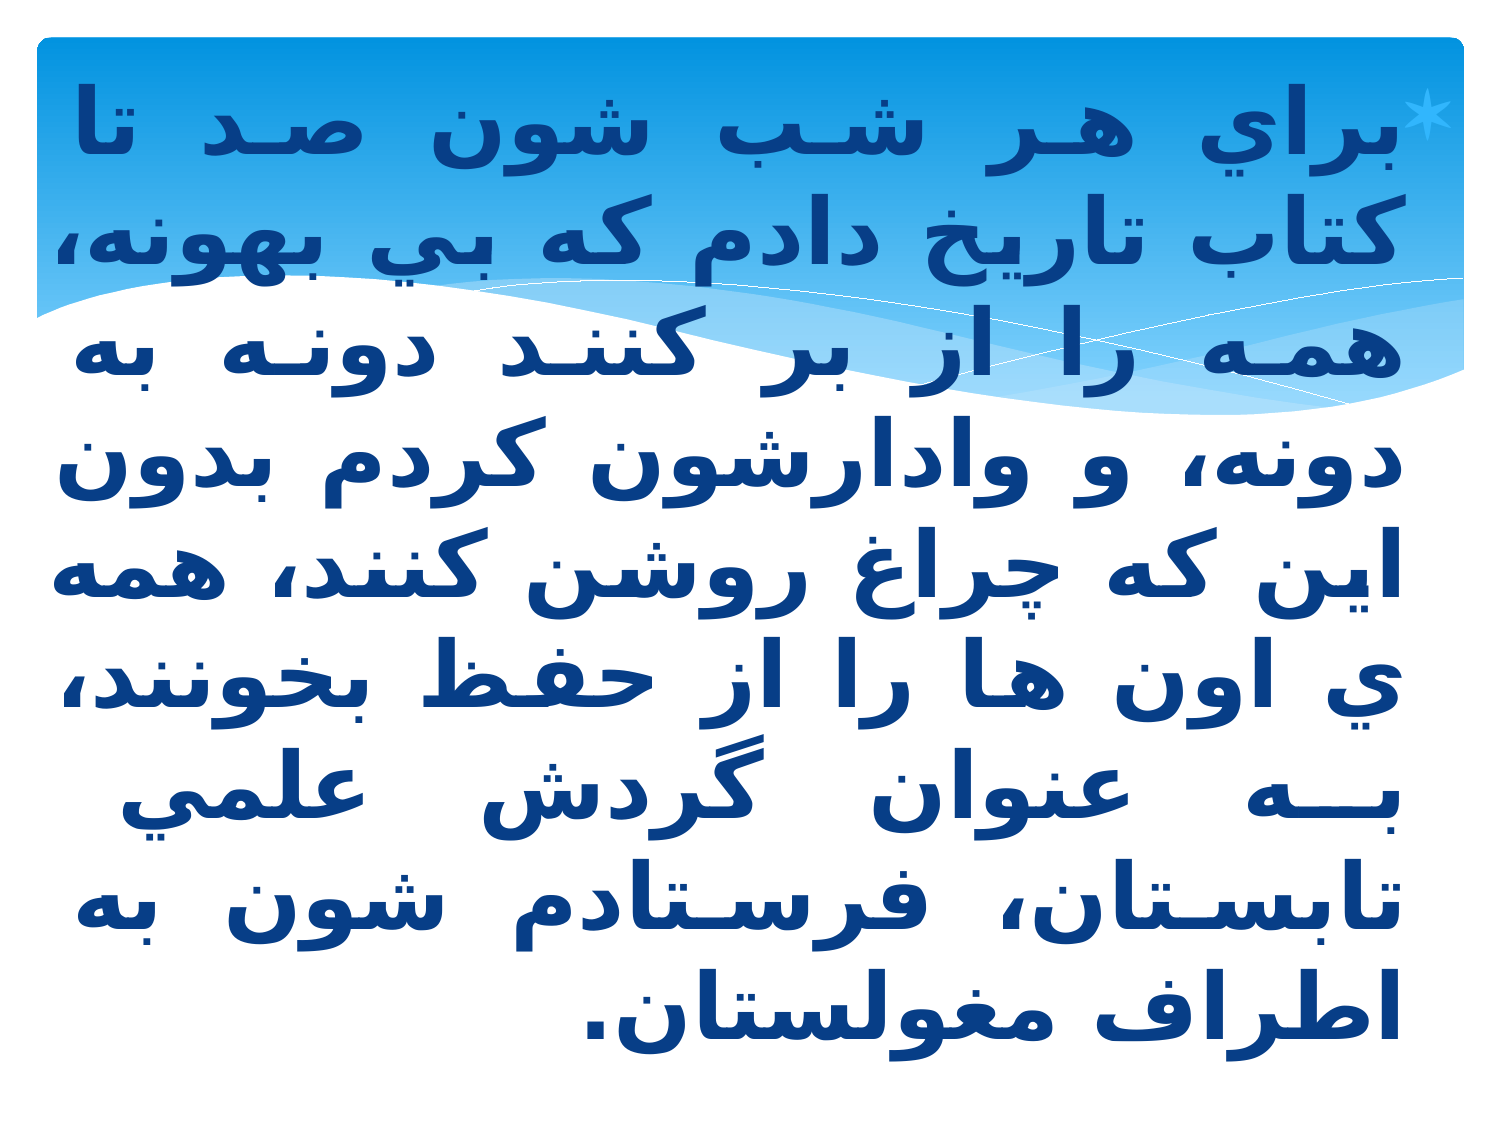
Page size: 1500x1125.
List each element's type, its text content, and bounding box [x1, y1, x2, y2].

list براي هر شب شون صد تا كتاب تاريخ دادم كه بي بهونه، همه را از بر كنند دونه به دونه، و وادارشون كردم بدون اين كه چراغ روشن كنند، همه ي اون ها را از حفظ بخونند، به عنوان گردش علمي تابستان، فرستادم شون به اطراف مغولستان. [29, 54, 1460, 1083]
